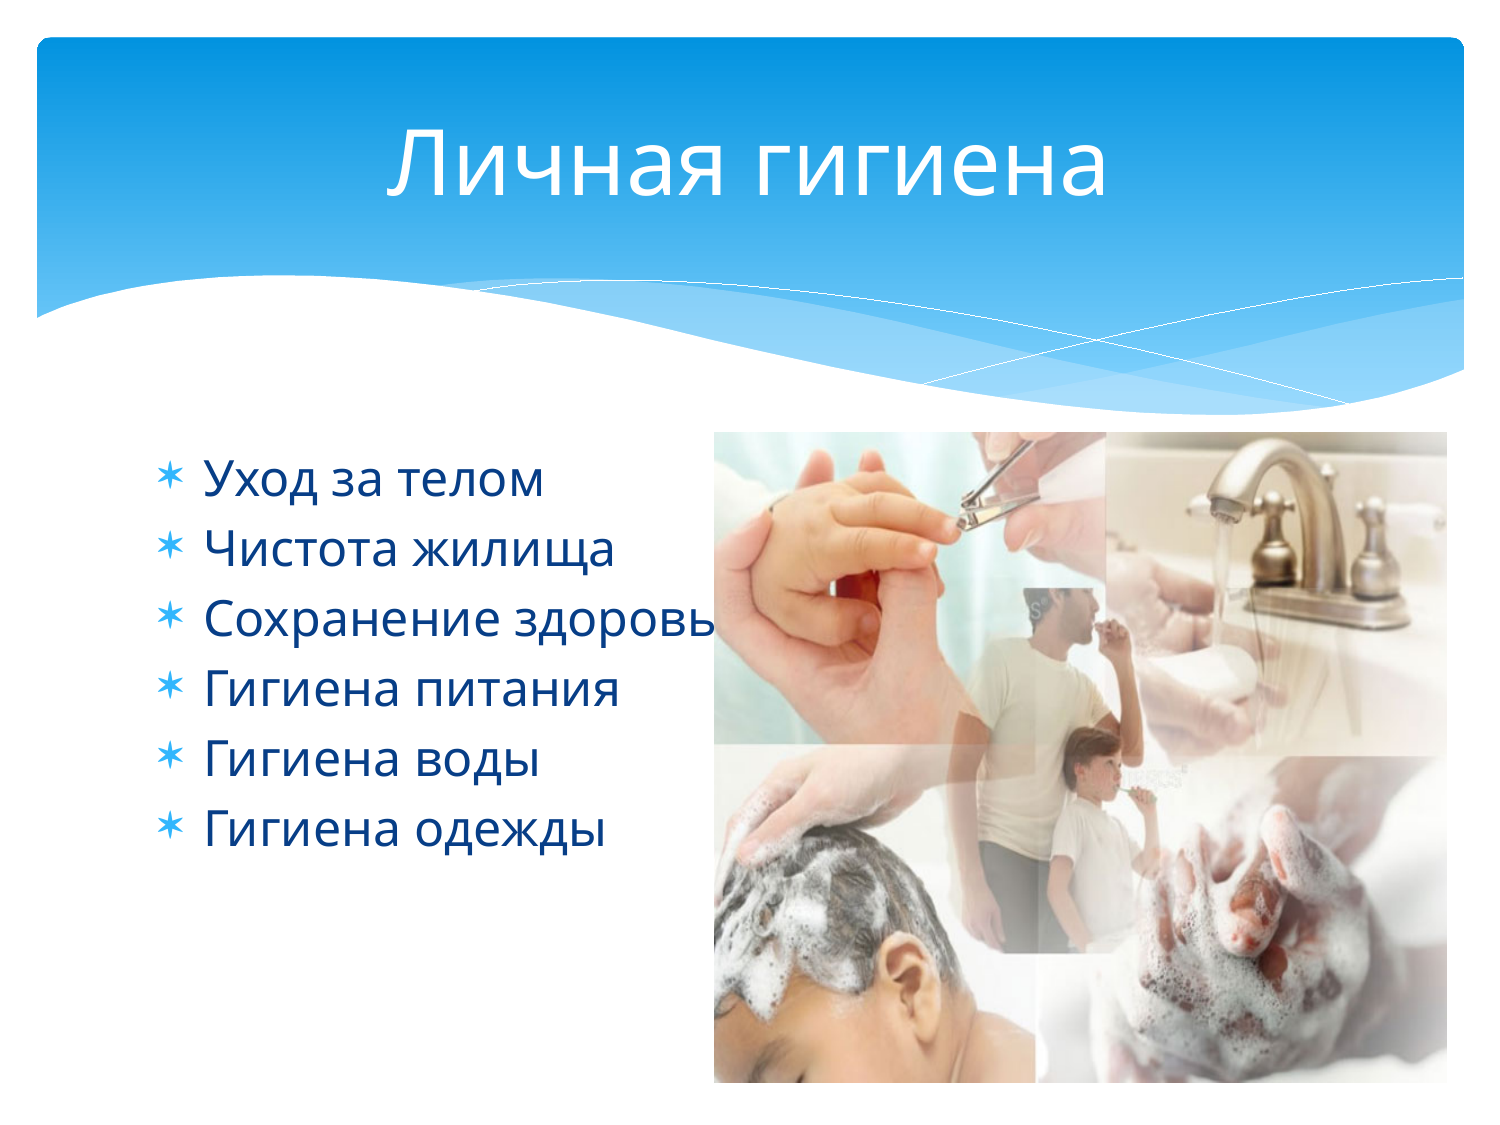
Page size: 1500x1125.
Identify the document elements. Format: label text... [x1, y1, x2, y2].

list Уход за телом Чистота жилища Сохранение здоровья Гигиена питания Гигиена воды Гигиена одежды [143, 438, 708, 1005]
title Личная гигиена [75, 55, 1425, 261]
picture [714, 432, 1448, 1083]
